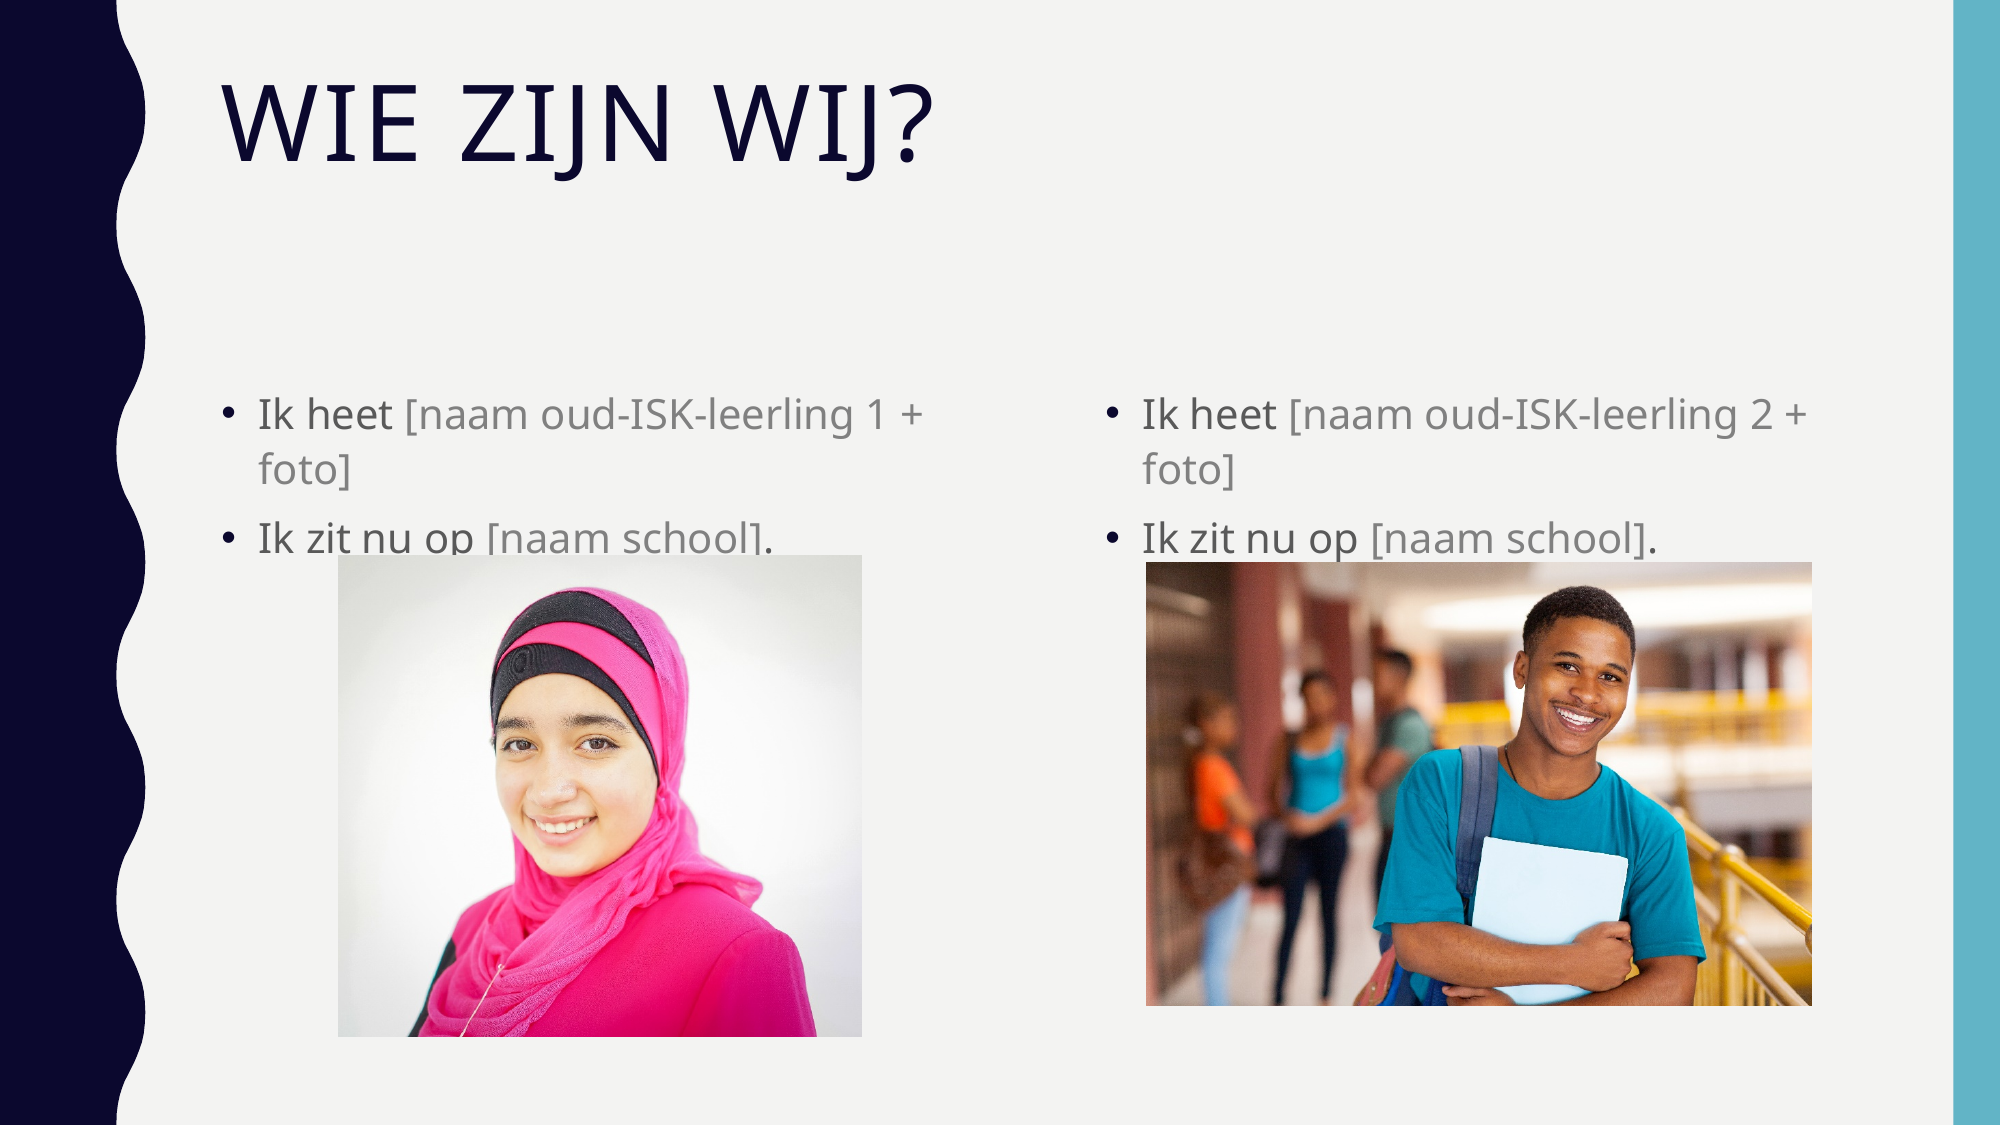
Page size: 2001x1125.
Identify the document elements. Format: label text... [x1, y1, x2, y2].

picture [1146, 562, 1812, 1006]
list Ik heet [naam oud-ISK-leerling 2 + foto] Ik zit nu op [naam school]. [1090, 375, 1878, 969]
picture [338, 555, 862, 1037]
list Ik heet [naam oud-ISK-leerling 1 + foto] Ik zit nu op [naam school]. [206, 375, 994, 969]
title Wie zijn wij? [205, 62, 1875, 308]
